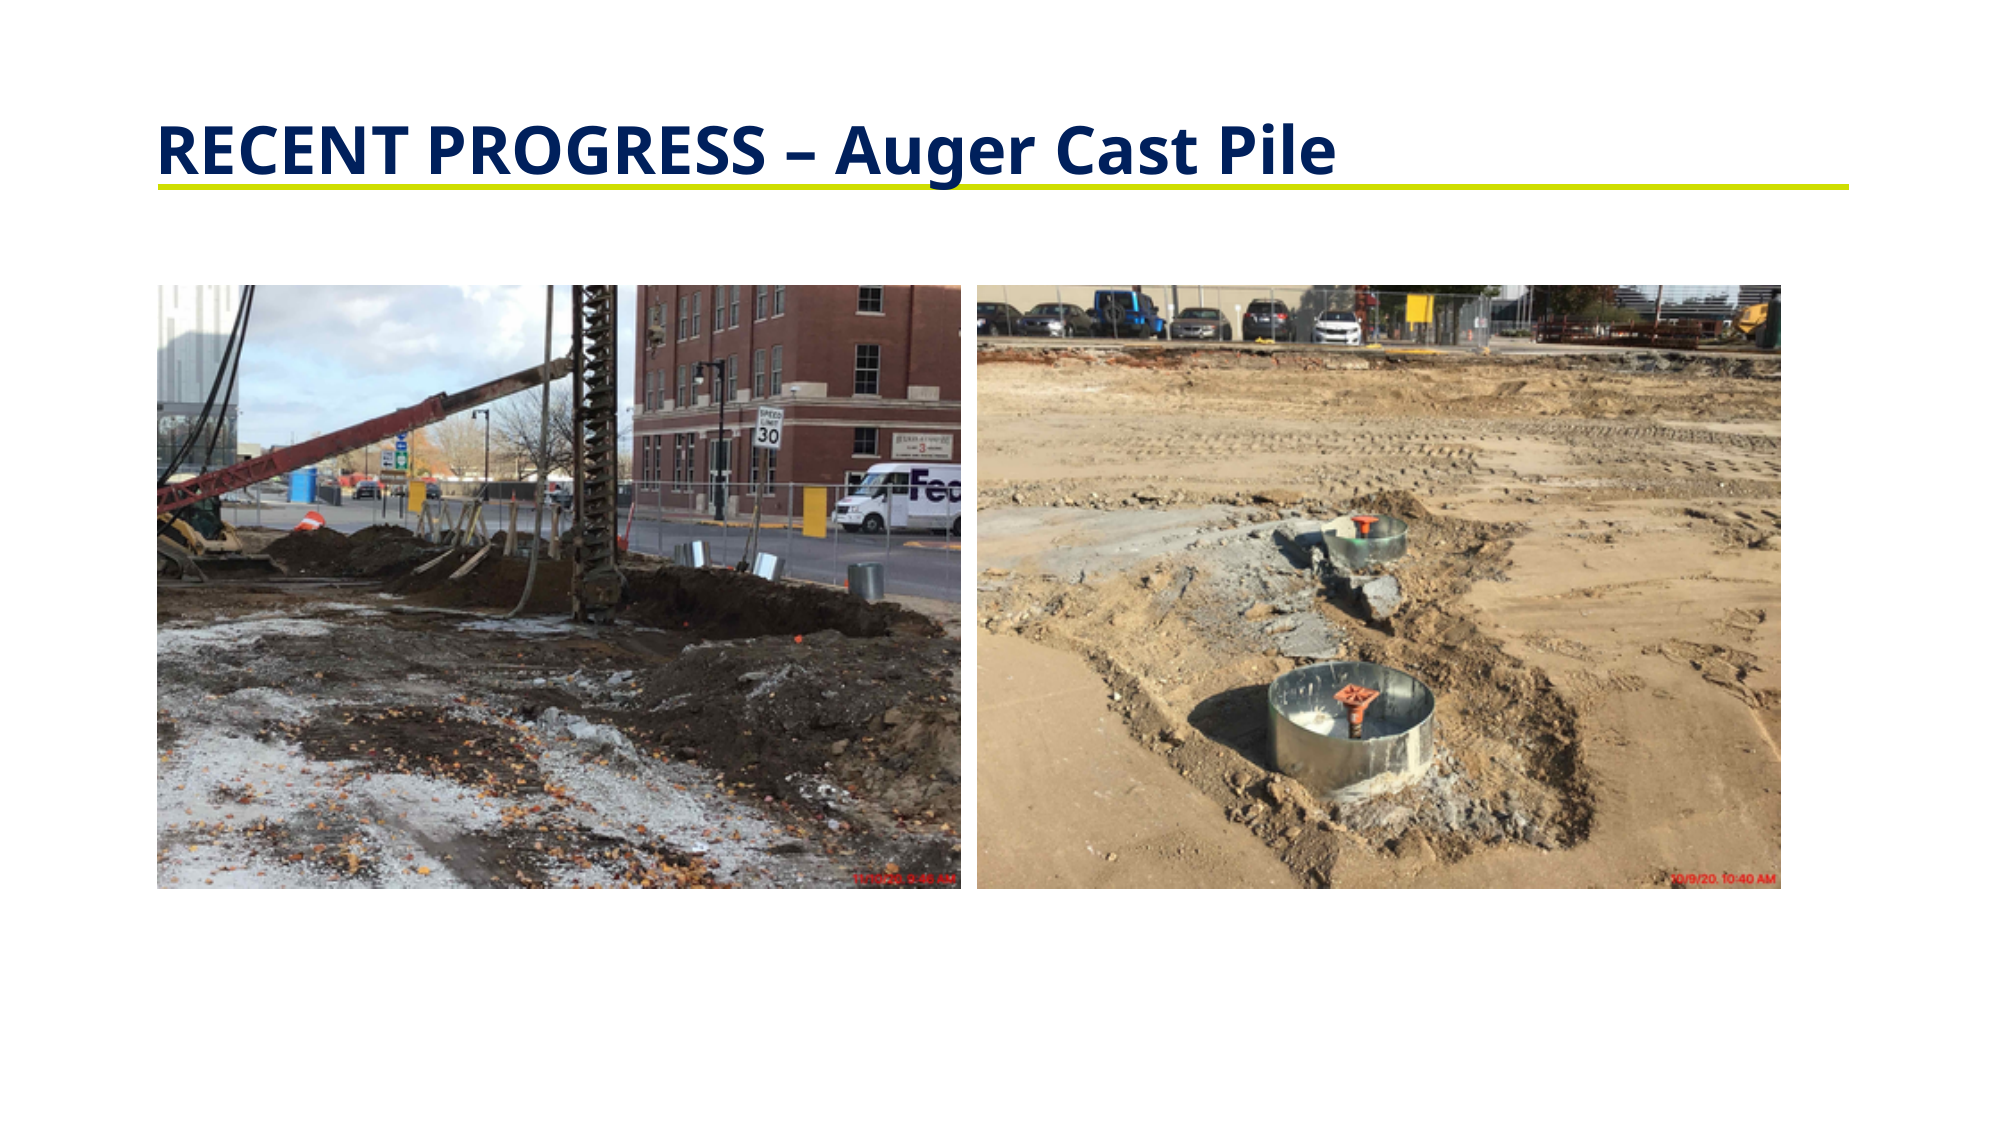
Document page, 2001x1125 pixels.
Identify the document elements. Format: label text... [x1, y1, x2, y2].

picture [157, 285, 961, 889]
title RECENT PROGRESS – Auger Cast Pile [140, 43, 1866, 262]
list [977, 285, 1781, 889]
